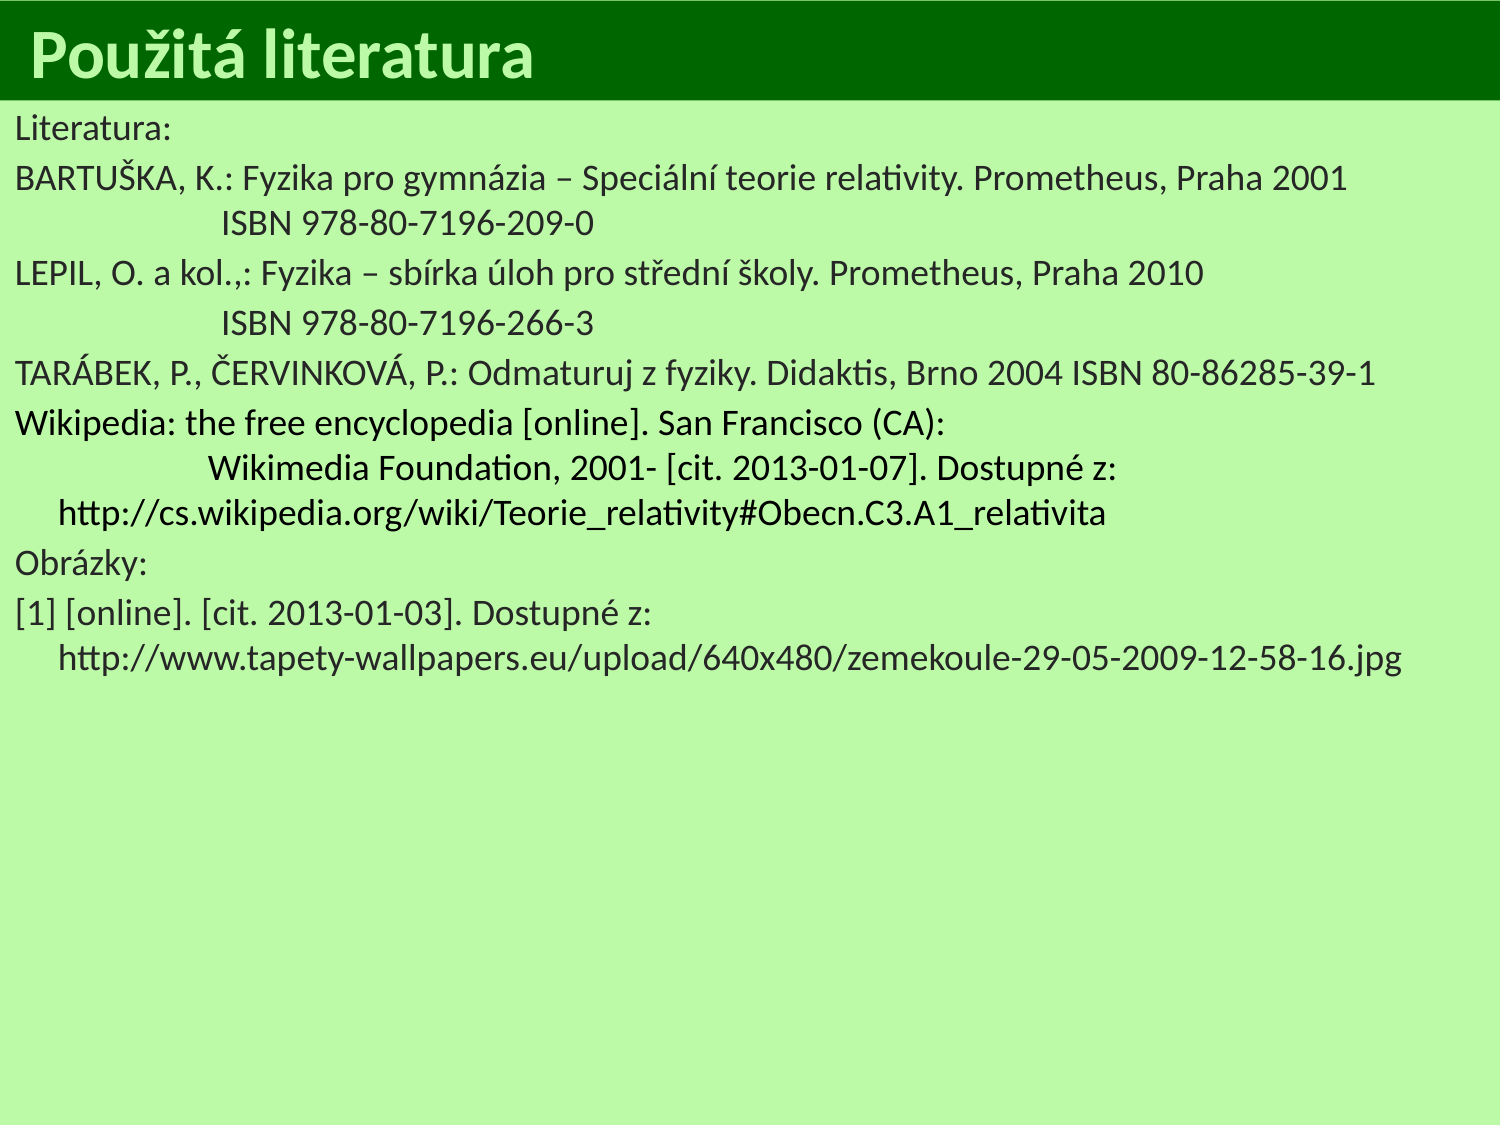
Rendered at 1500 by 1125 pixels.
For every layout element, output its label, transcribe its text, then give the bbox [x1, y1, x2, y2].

text_box Literatura: BARTUŠKA, K.: Fyzika pro gymnázia – Speciální teorie relativity. Prometheus, Praha 2001 ISBN 978-80-7196-209-0 LEPIL, O. a kol.,: Fyzika – sbírka úloh pro střední školy. Prometheus, Praha 2010 ISBN 978-80-7196-266-3 TARÁBEK, P., ČERVINKOVÁ, P.: Odmaturuj z fyziky. Didaktis, Brno 2004 ISBN 80-86285-39-1 Wikipedia: the free encyclopedia [online]. San Francisco (CA): Wikimedia Foundation, 2001- [cit. 2013-01-07]. Dostupné z: http://cs.wikipedia.org/wiki/Teorie_relativity#Obecn.C3.A1_relativita Obrázky: [1] [online]. [cit. 2013-01-03]. Dostupné z: http://www.tapety-wallpapers.eu/upload/640x480/zemekoule-29-05-2009-12-58-16.jpg [0, 95, 1500, 1032]
text_box Použitá literatura [0, 0, 1500, 95]
